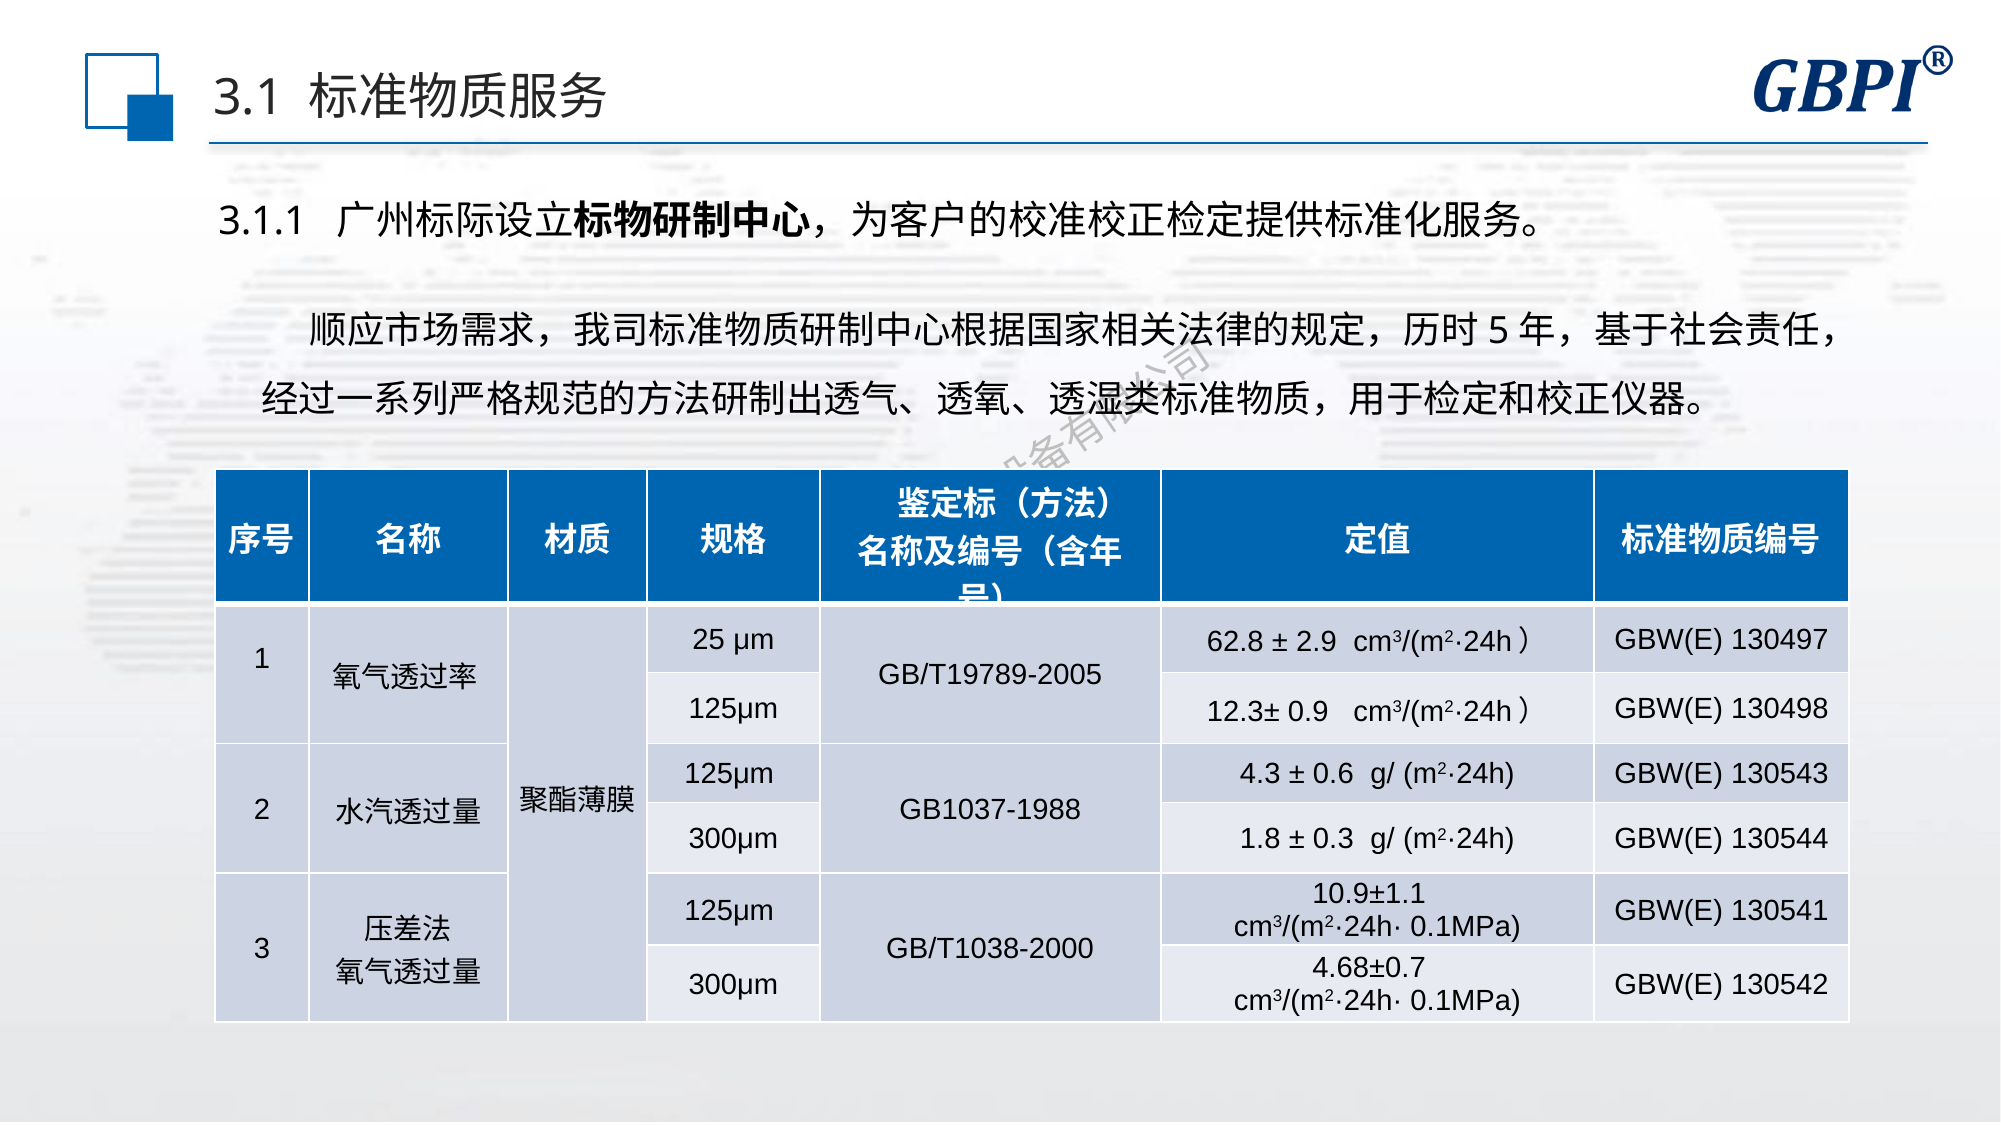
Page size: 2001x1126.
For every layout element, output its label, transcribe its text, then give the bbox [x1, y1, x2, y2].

table_cell GB/T19789-2005 [821, 607, 1160, 743]
table_cell 水汽透过量 [310, 744, 507, 872]
text_box 顺应市场需求，我司标准物质研制中心根据国家相关法律的规定，历时5年，基于社会责任， 经过一系列严格规范的方法研制出透气、透氧、透湿类标准物质，用于检定和校正仪器。 [246, 269, 1835, 428]
table_header 规格 [648, 470, 819, 601]
title 3.1 标准物质服务 [198, 58, 1489, 131]
table_cell 1.8 ± 0.3 g/ (m2·24h) [1162, 803, 1593, 872]
table_cell 300μm [648, 803, 819, 872]
text_box 3.1.1 广州标际设立标物研制中心，为客户的校准校正检定提供标准化服务。 [203, 187, 1963, 250]
table_cell 125μm [648, 673, 819, 743]
table_header 定值 [1162, 470, 1593, 601]
table_cell 12.3± 0.9 cm3/(m2·24h） [1162, 673, 1593, 743]
table_cell 4.3 ± 0.6 g/ (m2·24h) [1162, 744, 1593, 802]
table_cell GB1037-1988 [821, 744, 1160, 872]
table_cell 25 μm [648, 607, 819, 672]
table_header 鉴定标（方法） 名称及编号（含年号） [821, 470, 1160, 601]
table_header 材质 [509, 470, 646, 601]
table_cell 10.9±1.1 cm3/(m2·24h· 0.1MPa) [1162, 874, 1593, 944]
table_cell 聚酯薄膜 [509, 607, 646, 1021]
table_cell GBW(E) 130497 [1595, 607, 1848, 672]
table_cell 2 [216, 744, 308, 872]
table_cell 125μm [648, 744, 819, 802]
picture [0, 0, 2001, 1122]
table_cell GBW(E) 130542 [1595, 946, 1848, 1021]
table_header 名称 [310, 470, 507, 601]
table_cell GBW(E) 130541 [1595, 874, 1848, 944]
table_cell 62.8 ± 2.9 cm3/(m2·24h） [1162, 607, 1593, 672]
table_cell GBW(E) 130544 [1595, 803, 1848, 872]
table_header 序号 [216, 470, 308, 601]
table_cell 300μm [648, 946, 819, 1021]
table_cell 4.68±0.7 cm3/(m2·24h· 0.1MPa) [1162, 946, 1593, 1021]
table_cell 125μm [648, 874, 819, 944]
table_cell 氧气透过率 [310, 607, 507, 743]
table_cell GBW(E) 130543 [1595, 744, 1848, 802]
table_cell 3 [216, 874, 308, 1021]
table_cell GB/T1038-2000 [821, 874, 1160, 1021]
table_cell 压差法 氧气透过量 [310, 874, 507, 1021]
table_cell GBW(E) 130498 [1595, 673, 1848, 743]
table_header 标准物质编号 [1595, 470, 1848, 601]
table_cell 1 [216, 607, 308, 743]
